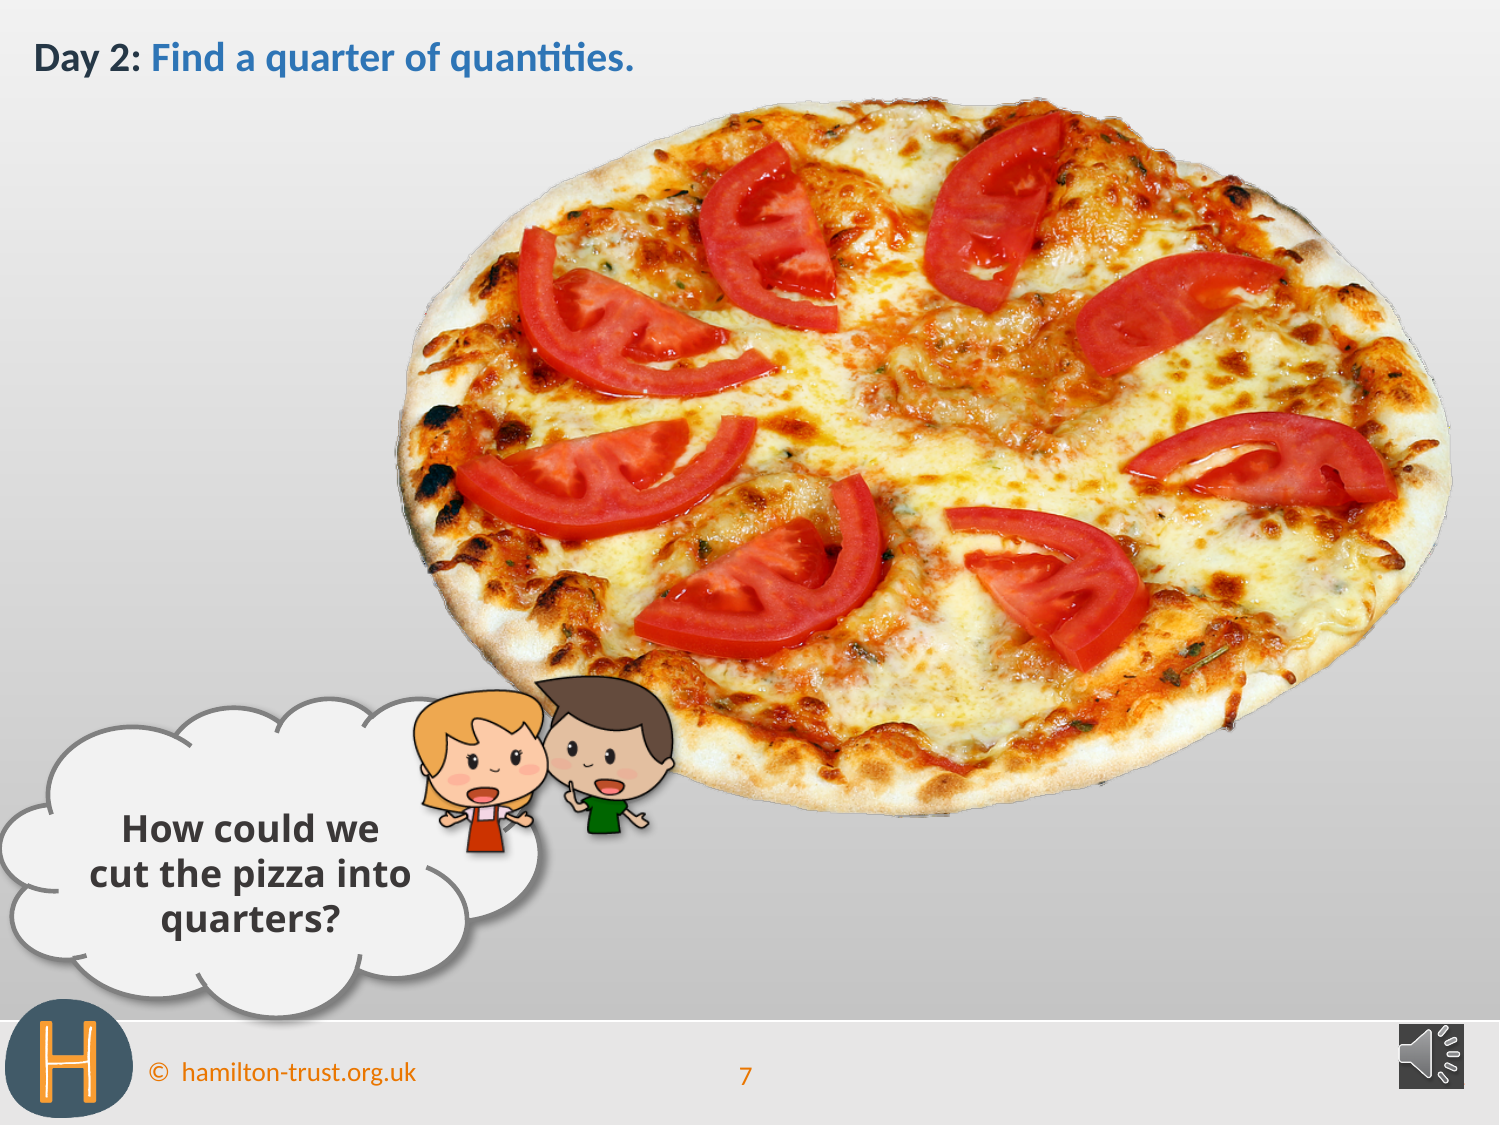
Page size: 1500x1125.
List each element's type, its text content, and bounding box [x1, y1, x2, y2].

text_box Day 2: Find a quarter of quantities. [19, 22, 1485, 88]
picture [5, 1017, 133, 1118]
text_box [0, 661, 689, 1017]
footer Year 1 [870, 1044, 1482, 1105]
picture [1397, 1022, 1465, 1090]
slide_number 7 [686, 1044, 805, 1105]
picture [356, 88, 1483, 840]
